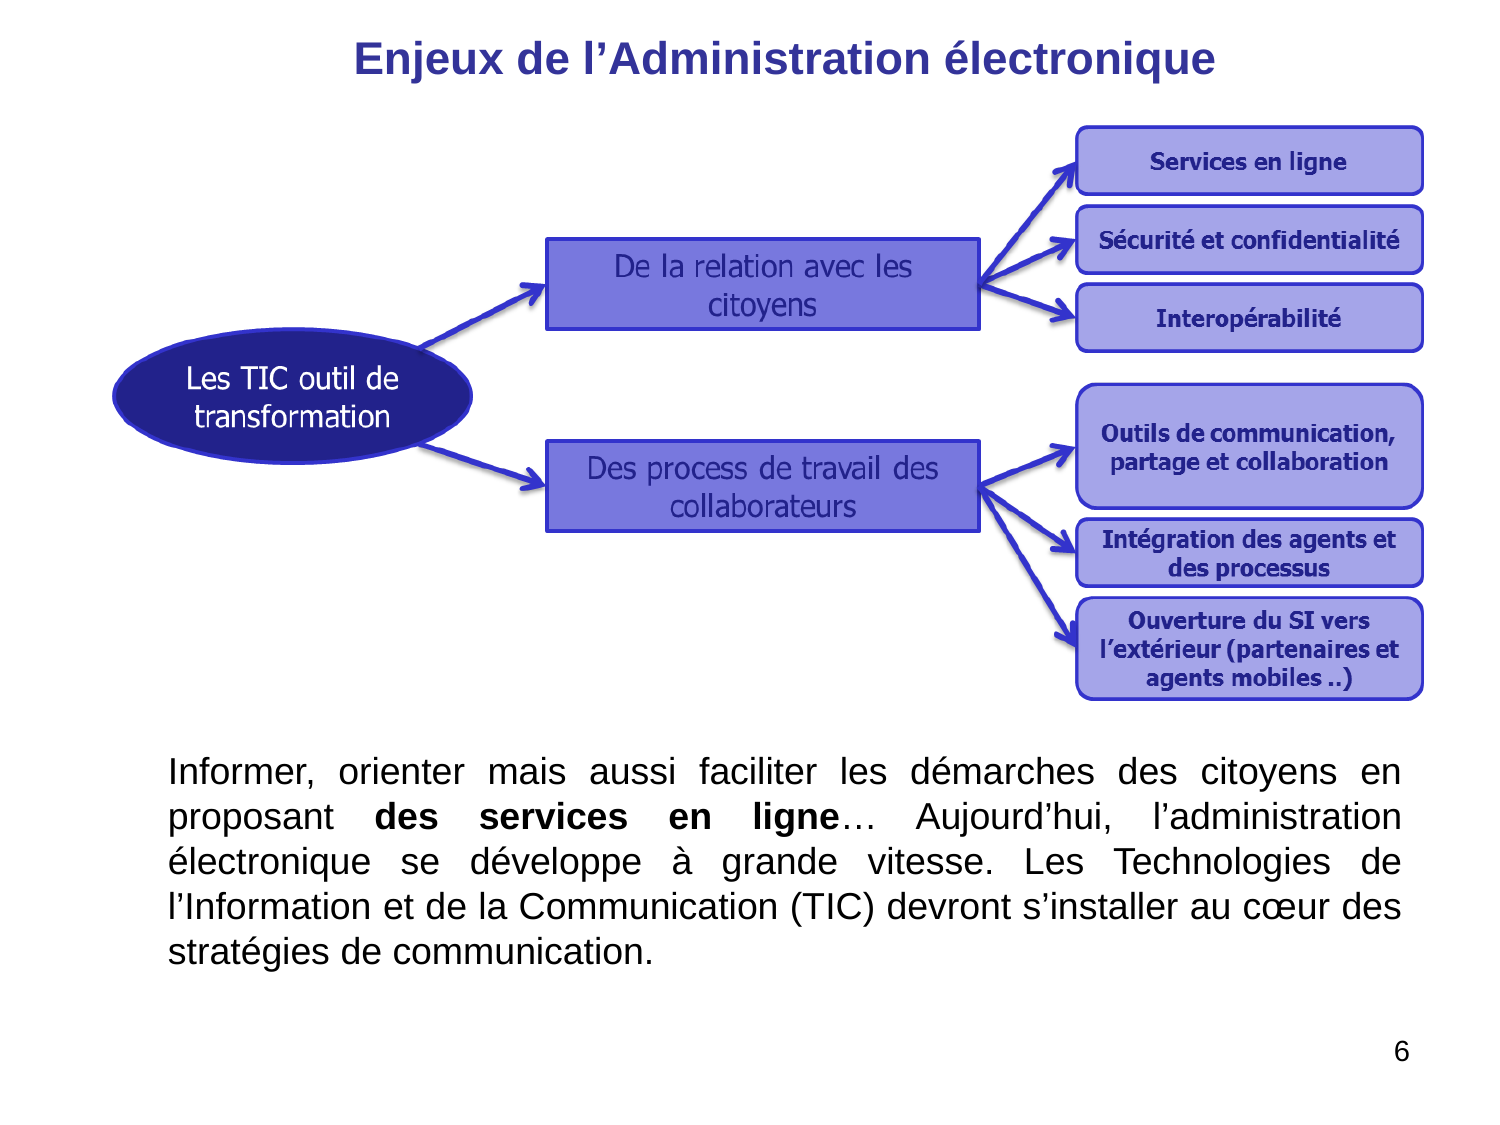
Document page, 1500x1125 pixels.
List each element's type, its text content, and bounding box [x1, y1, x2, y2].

text_box Enjeux de l’Administration électronique [187, 21, 1383, 92]
picture [111, 125, 1424, 705]
text_box Informer, orienter mais aussi faciliter les démarches des citoyens en proposant des services en ligne… Aujourd’hui, l’administration électronique se développe à grande vitesse. Les Technologies de l’Information et de la Communication (TIC) devront s’installer au cœur des stratégies de communication. [153, 739, 1417, 980]
slide_number 6 [1074, 1024, 1426, 1103]
